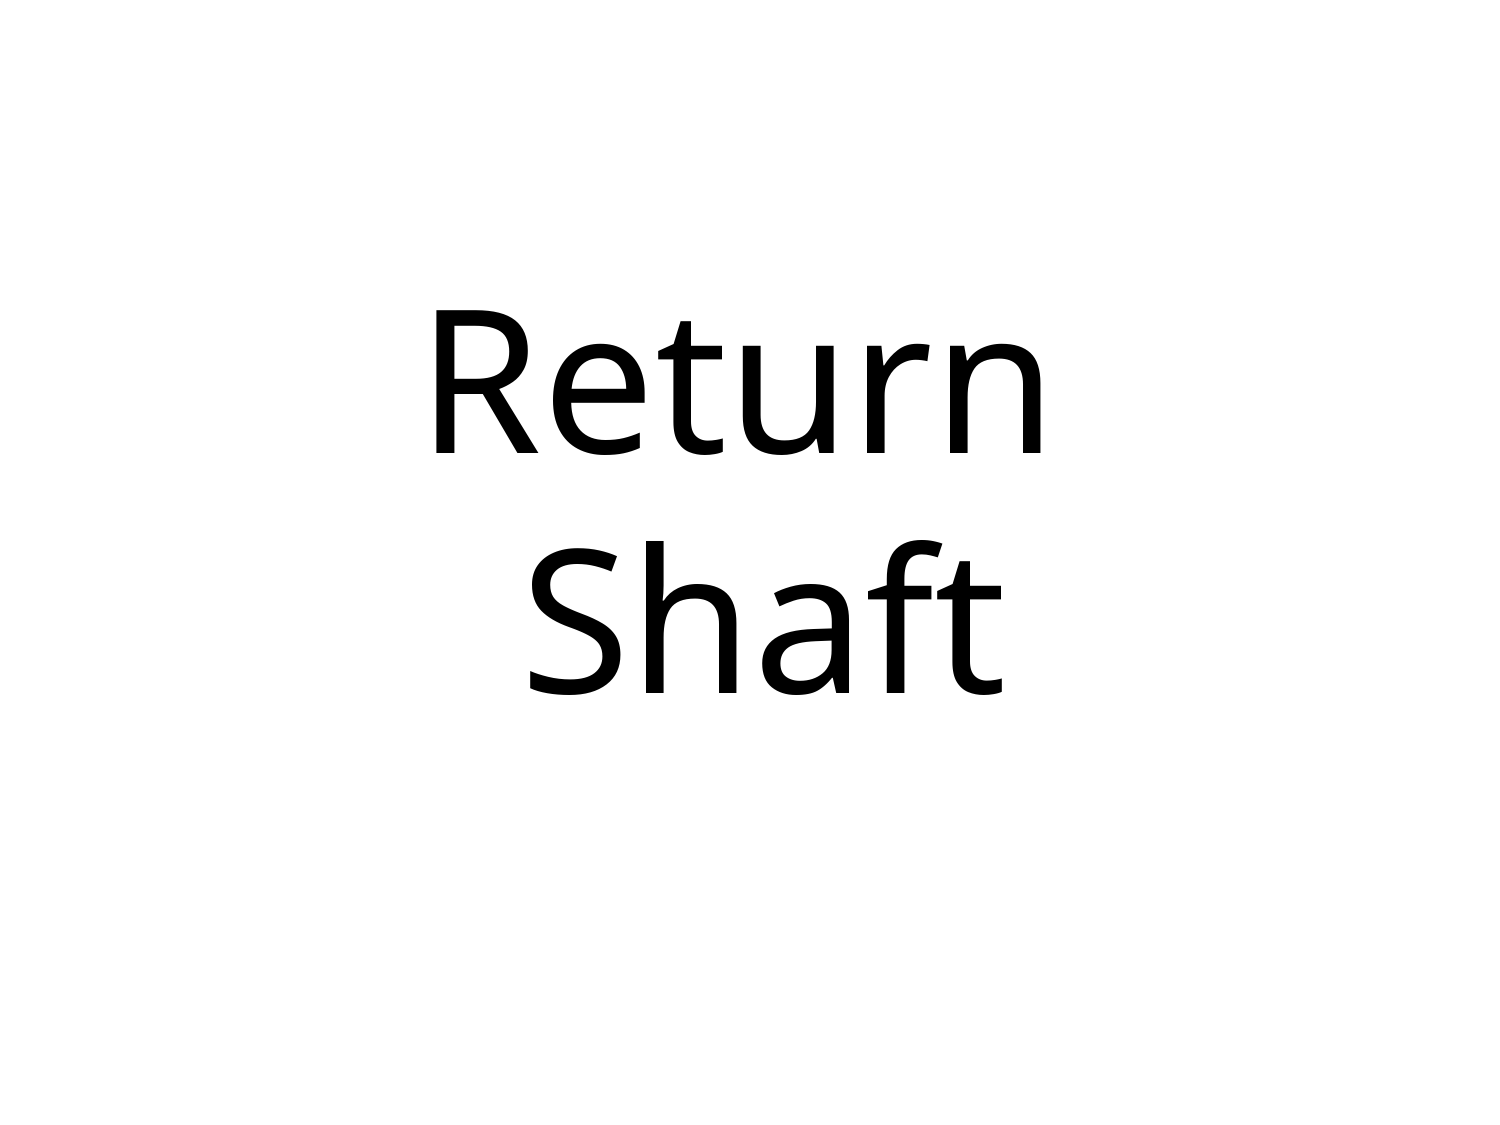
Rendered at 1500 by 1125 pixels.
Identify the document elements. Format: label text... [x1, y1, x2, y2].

title Return Shaft [0, 399, 1475, 588]
